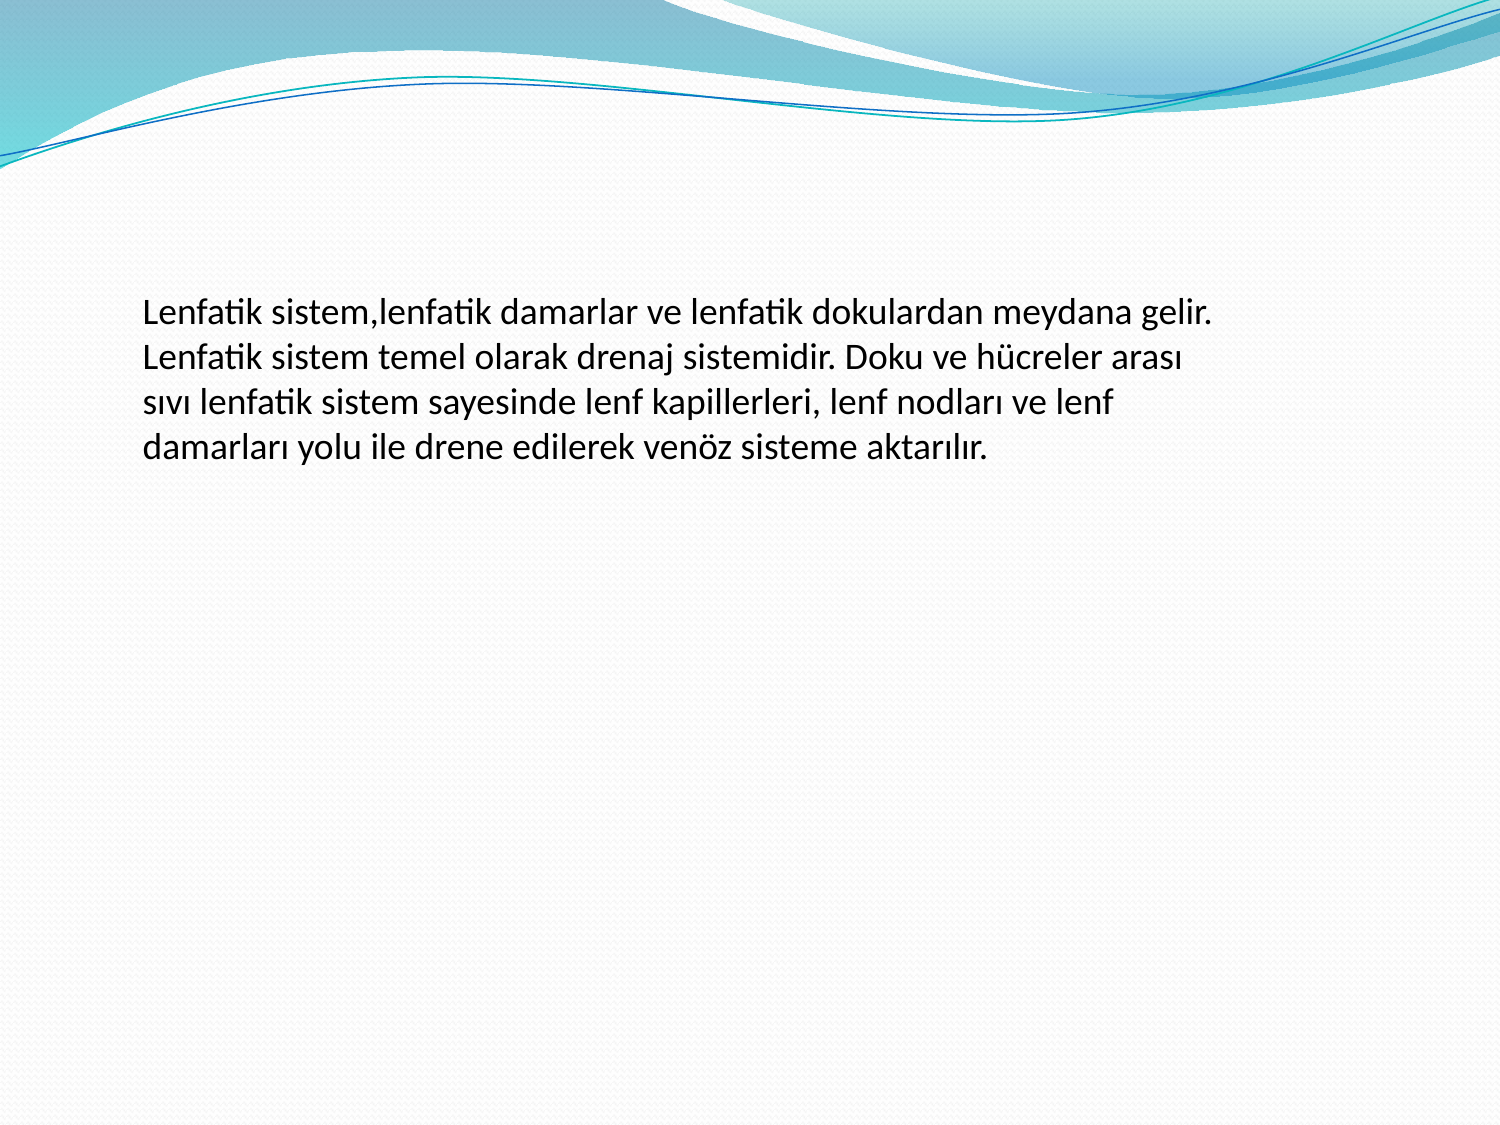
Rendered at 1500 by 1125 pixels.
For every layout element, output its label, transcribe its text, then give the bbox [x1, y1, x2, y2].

text_box Lenfatik sistem,lenfatik damarlar ve lenfatik dokulardan meydana gelir. Lenfatik sistem temel olarak drenaj sistemidir. Doku ve hücreler arası sıvı lenfatik sistem sayesinde lenf kapillerleri, lenf nodları ve lenf damarları yolu ile drene edilerek venöz sisteme aktarılır. [76, 9, 1247, 565]
